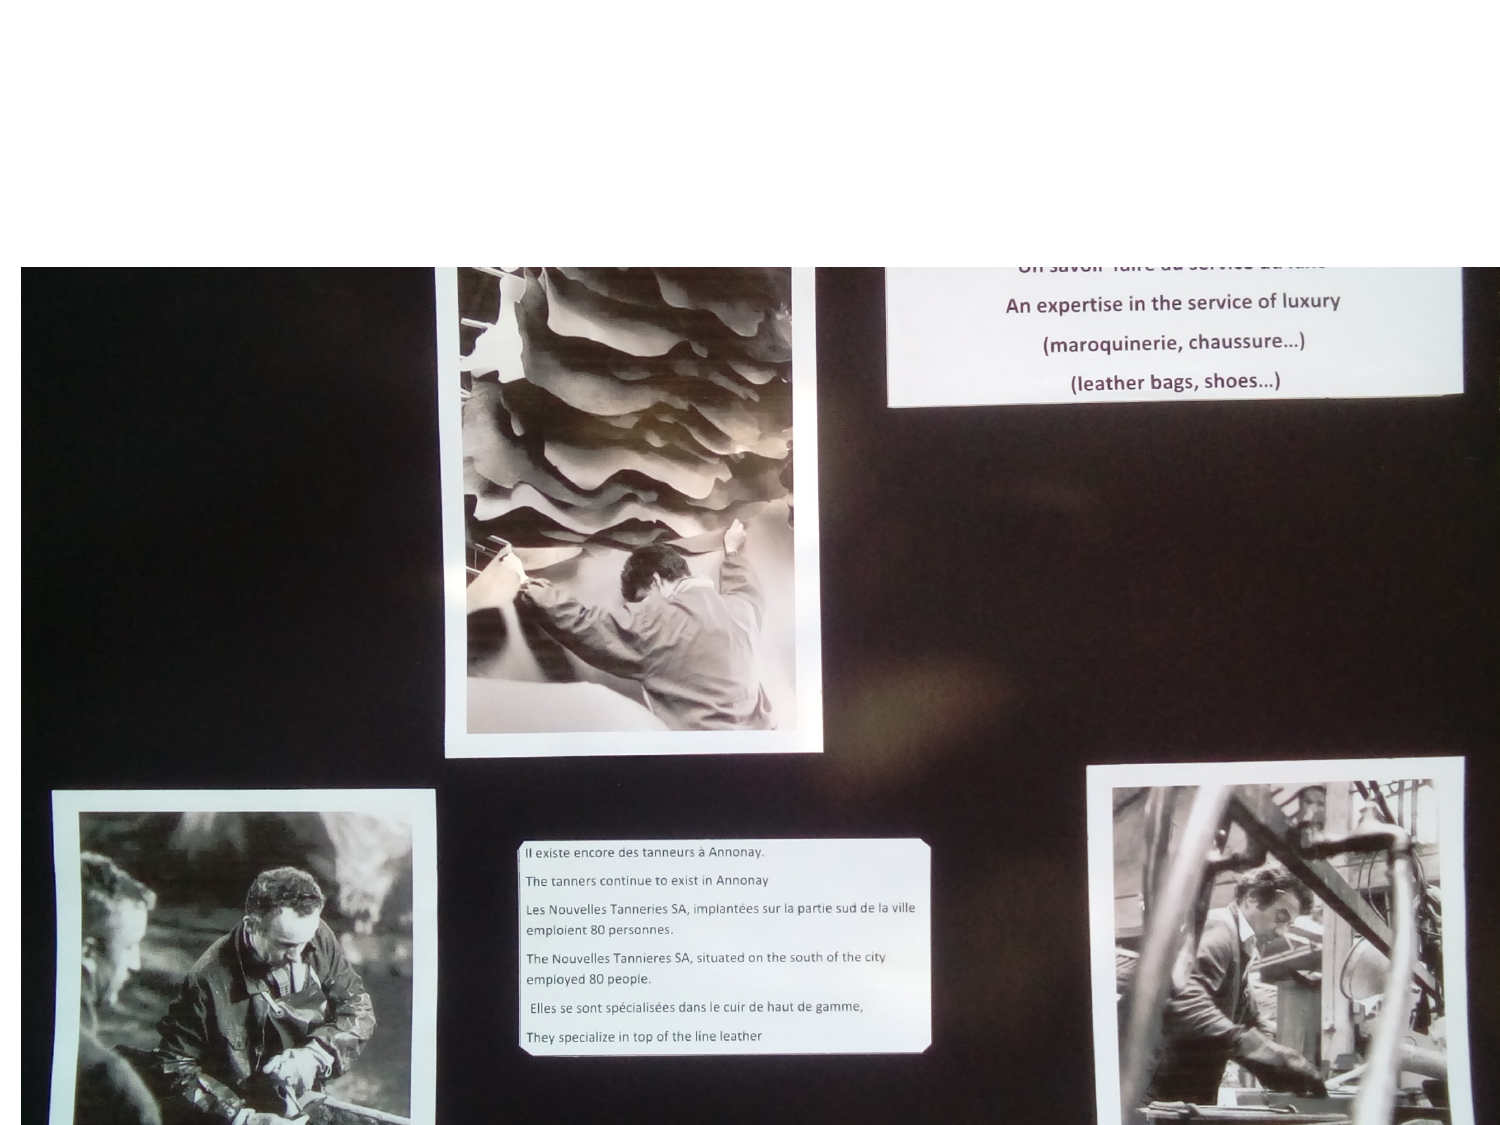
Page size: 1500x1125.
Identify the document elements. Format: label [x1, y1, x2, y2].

list [20, 266, 1500, 1125]
